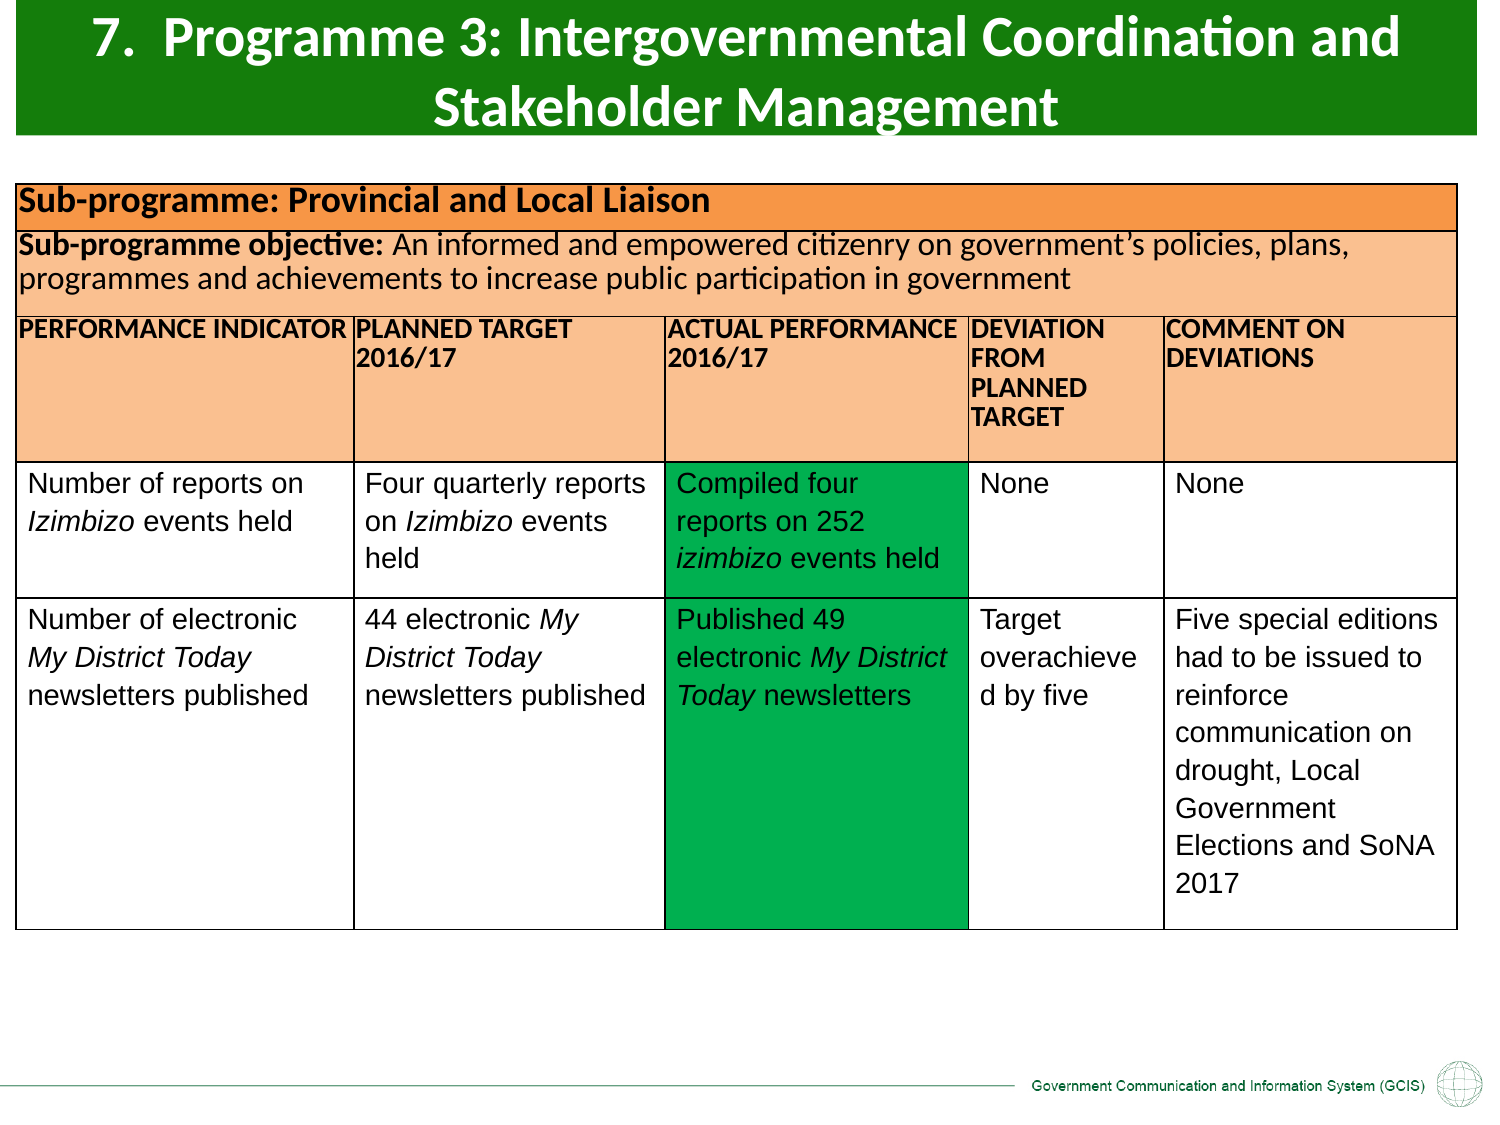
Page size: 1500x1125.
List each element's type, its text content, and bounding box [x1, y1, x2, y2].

table_cell Number of electronic My District Today newsletters published [17, 599, 353, 929]
table_cell PERFORMANCE INDICATOR [17, 317, 353, 461]
table_cell DEVIATION FROM PLANNED TARGET [969, 317, 1163, 461]
table_cell COMMENT ON DEVIATIONS [1165, 317, 1456, 461]
table_header Sub-programme: Provincial and Local Liaison [17, 185, 1456, 230]
table_cell Target overachieved by five [969, 599, 1163, 929]
table_cell ACTUAL PERFORMANCE 2016/17 [666, 317, 968, 461]
table_cell 44 electronic My District Today newsletters published [355, 599, 664, 929]
table_cell Five special editions had to be issued to reinforce communication on drought, Local Government Elections and SoNA 2017 [1165, 599, 1456, 929]
table_cell PLANNED TARGET 2016/17 [355, 317, 664, 461]
table_cell None [969, 463, 1163, 597]
picture [0, 0, 1500, 1125]
table_cell Published 49 electronic My District Today newsletters [666, 599, 968, 929]
table_cell Sub-programme objective: An informed and empowered citizenry on government’s policies, plans, programmes and achievements to increase public participation in government [17, 232, 1456, 316]
table_cell Number of reports on Izimbizo events held [17, 463, 353, 597]
table_cell Four quarterly reports on Izimbizo events held [355, 463, 664, 597]
table_cell None [1165, 463, 1456, 597]
table_cell Compiled four reports on 252 izimbizo events held [666, 463, 968, 597]
text_box 7. Programme 3: Intergovernmental Coordination and Stakeholder Management [16, 0, 1477, 136]
